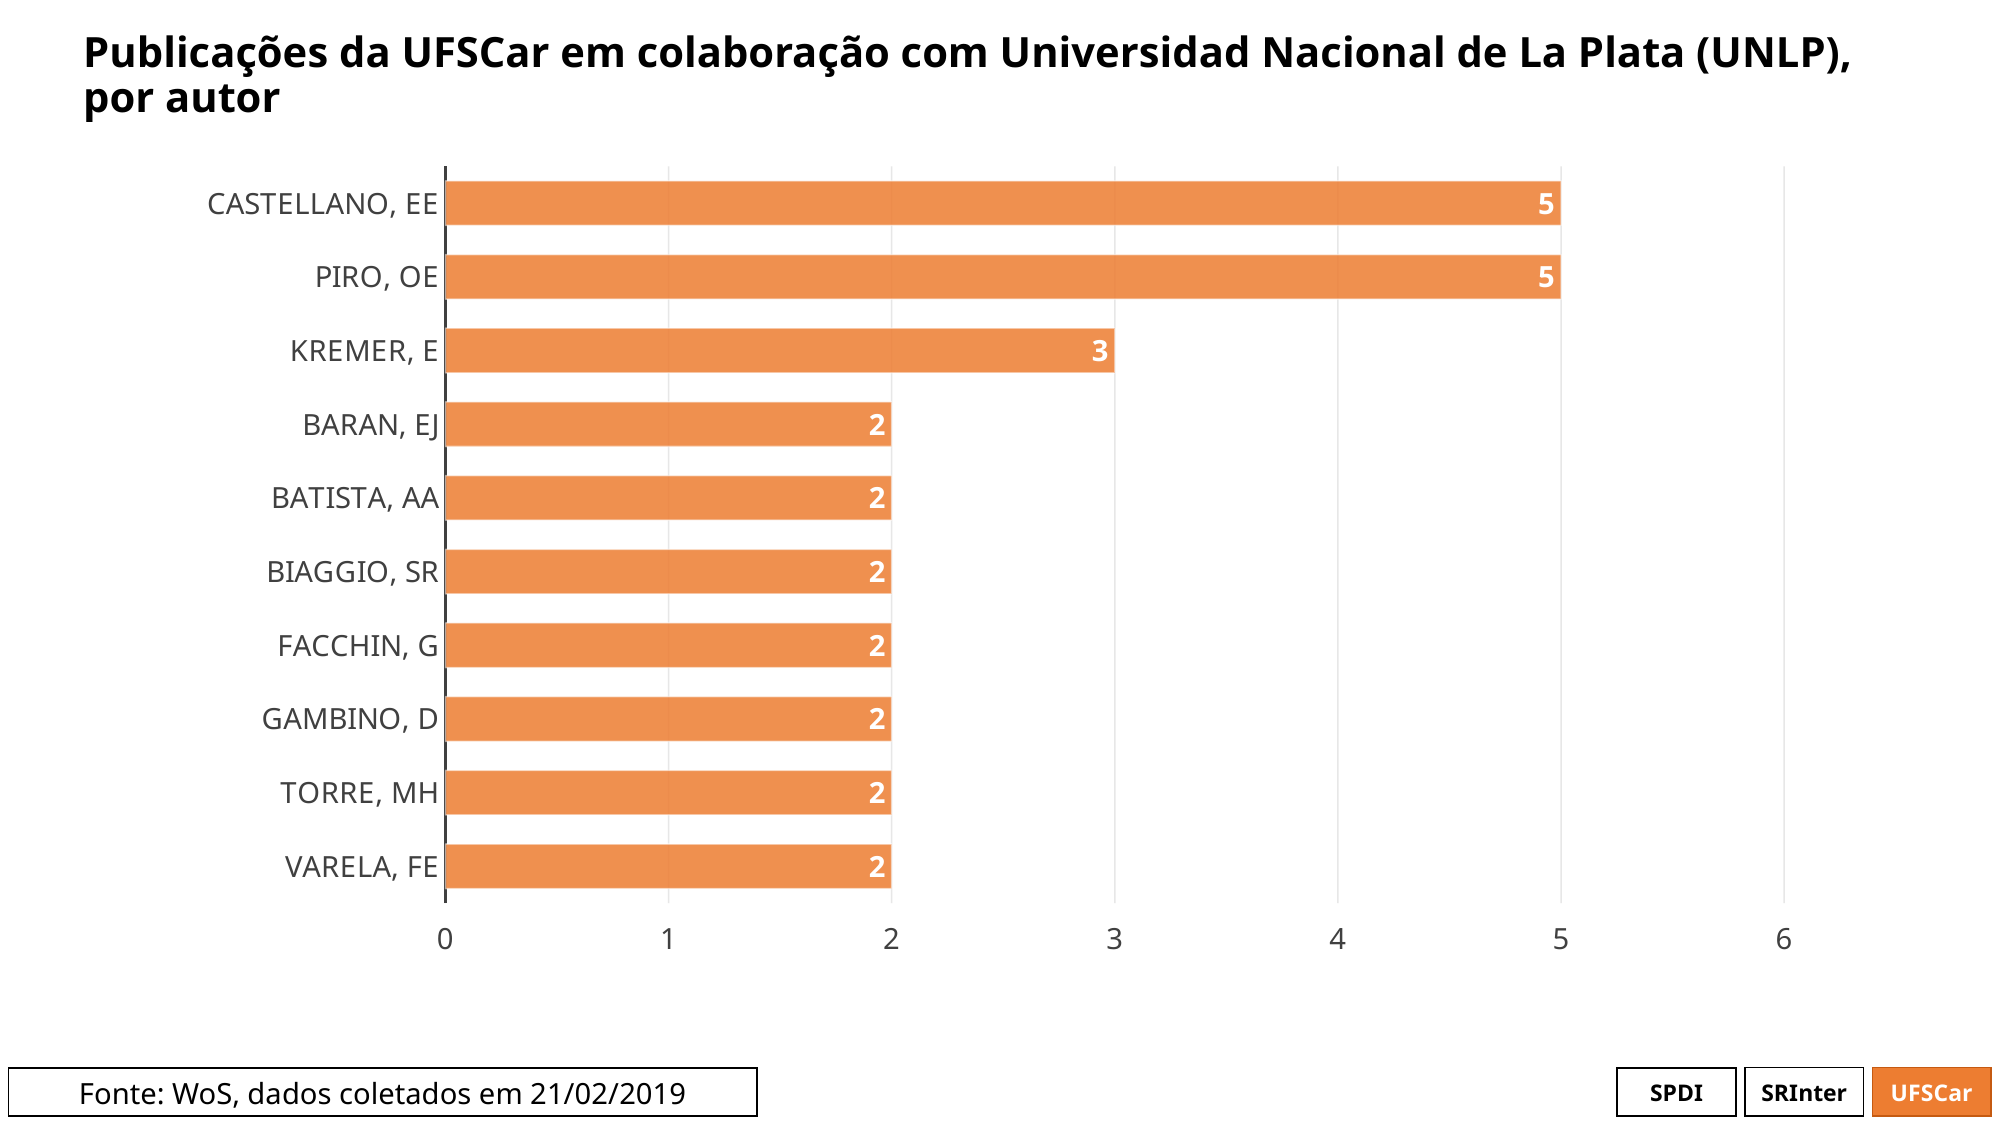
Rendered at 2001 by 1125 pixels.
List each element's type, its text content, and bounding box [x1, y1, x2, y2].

title Publicações da UFSCar em colaboração com Universidad Nacional de La Plata (UNLP), por autor [68, 8, 1931, 145]
chart [173, 149, 1827, 976]
